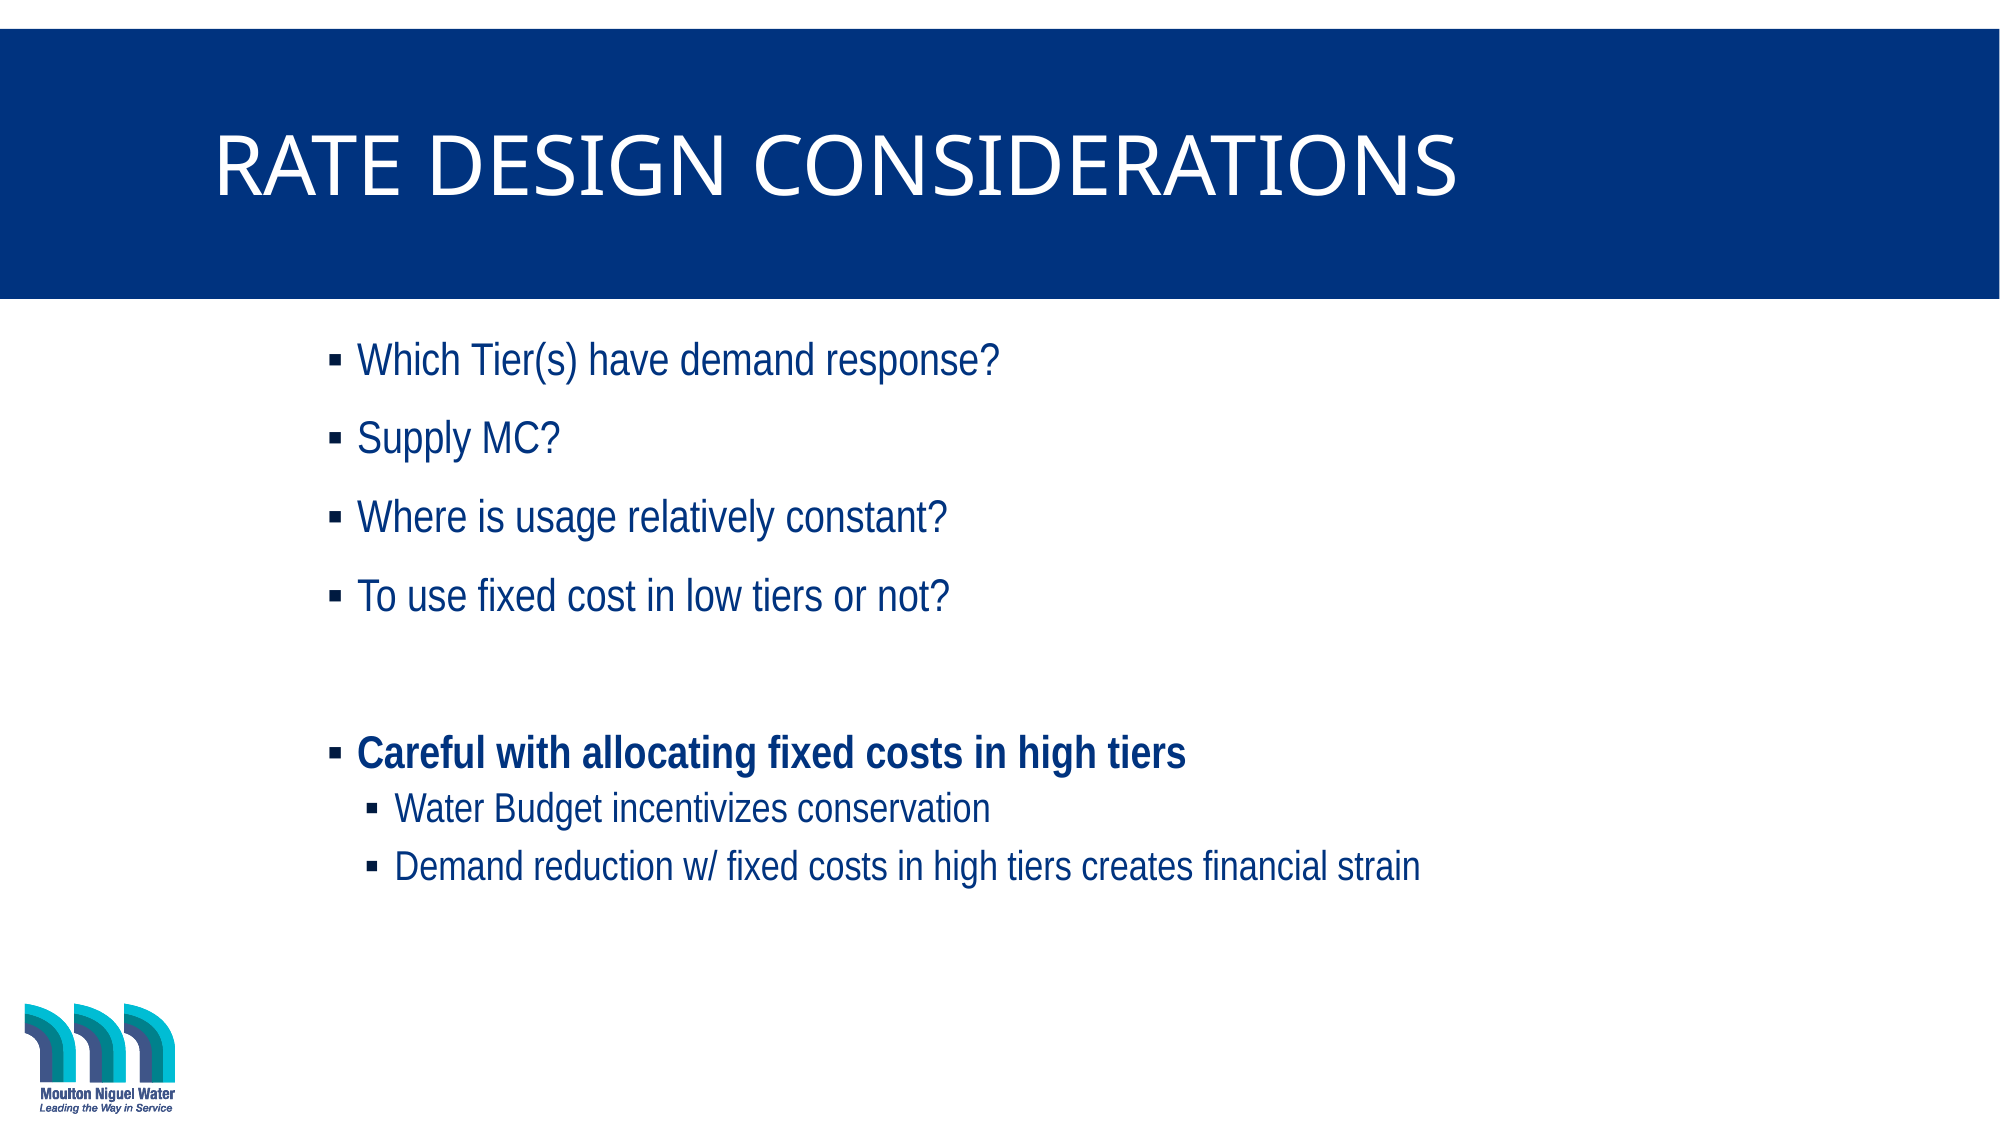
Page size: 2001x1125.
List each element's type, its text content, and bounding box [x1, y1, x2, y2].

title Rate Design Considerations [197, 46, 1803, 295]
list Which Tier(s) have demand response? Supply MC? Where is usage relatively constant? To use fixed cost in low tiers or not? Careful with allocating fixed costs in high tiers Water Budget incentivizes conservation Demand reduction w/ fixed costs in high tiers creates financial strain [311, 328, 1725, 1125]
